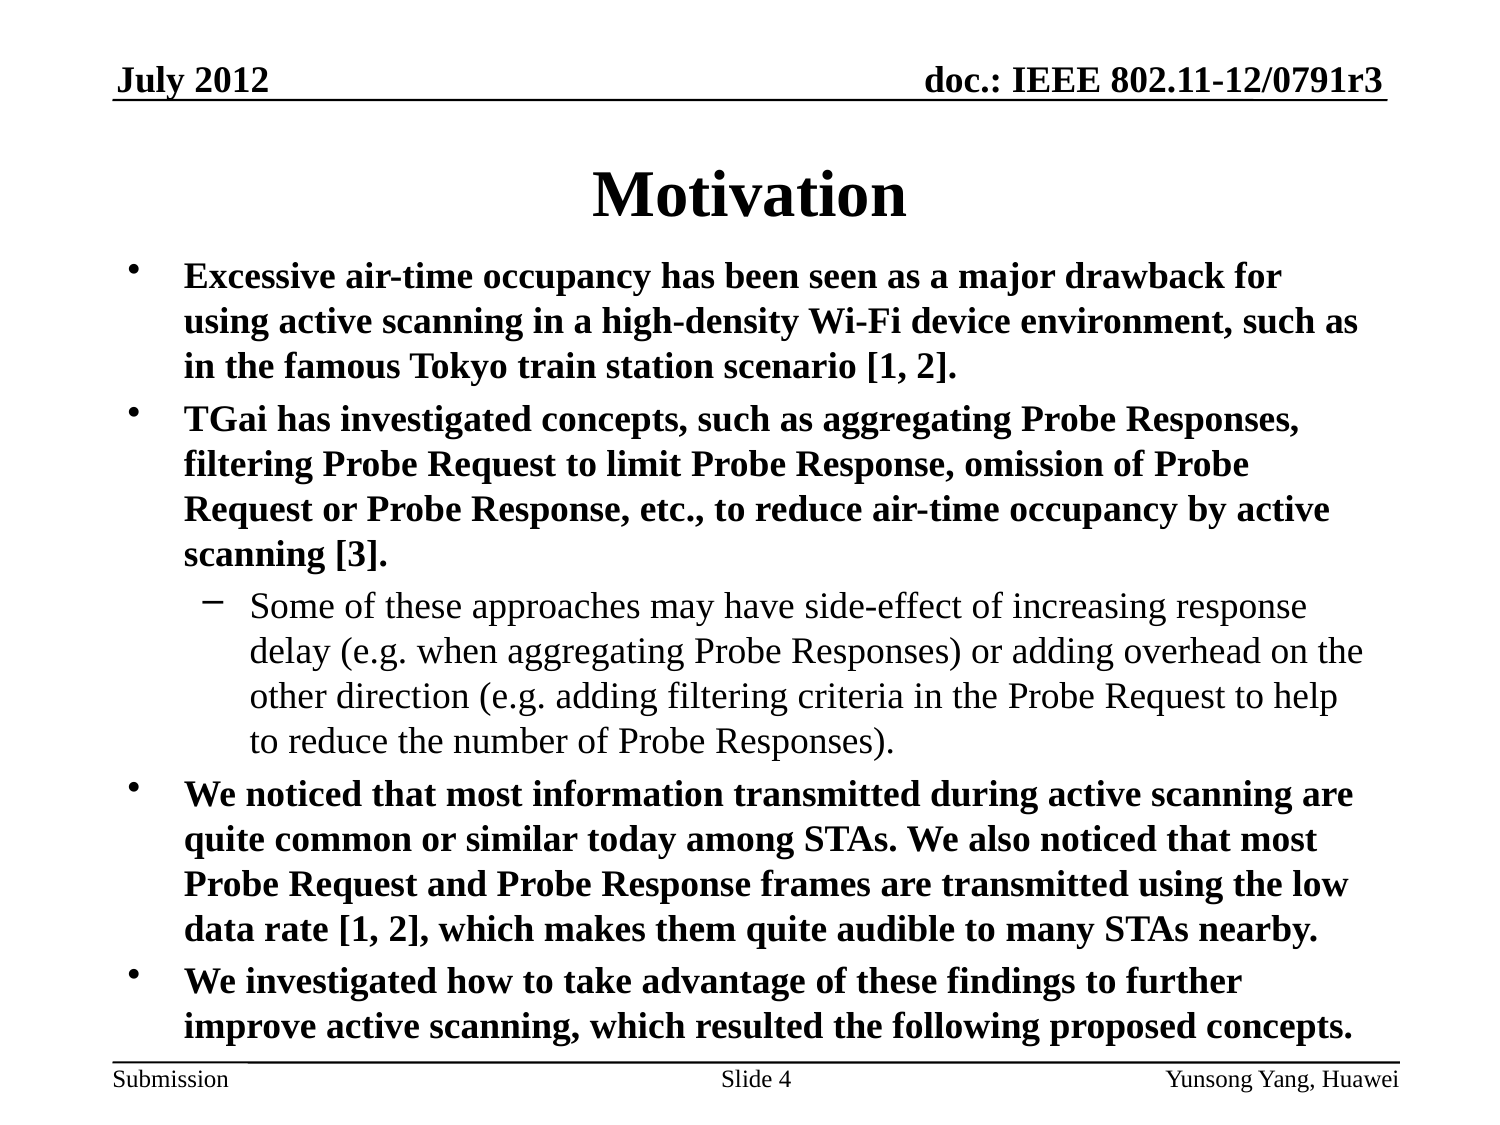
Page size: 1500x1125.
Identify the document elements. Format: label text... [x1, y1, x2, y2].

slide_number Slide 4 [712, 1061, 800, 1093]
list Excessive air-time occupancy has been seen as a major drawback for using active scanning in a high-density Wi-Fi device environment, such as in the famous Tokyo train station scenario [1, 2]. TGai has investigated concepts, such as aggregating Probe Responses, filtering Probe Request to limit Probe Response, omission of Probe Request or Probe Response, etc., to reduce air-time occupancy by active scanning [3]. Some of these approaches may have side-effect of increasing response delay (e.g. when aggregating Probe Responses) or adding overhead on the other direction (e.g. adding filtering criteria in the Probe Request to help to reduce the number of Probe Responses). We noticed that most information transmitted during active scanning are quite common or similar today among STAs. We also noticed that most Probe Request and Probe Response frames are transmitted using the low data rate [1, 2], which makes them quite audible to many STAs nearby. We investigated how to take advantage of these findings to further improve active scanning, which resulted the following proposed concepts. [112, 243, 1388, 1059]
title Motivation [112, 101, 1388, 243]
